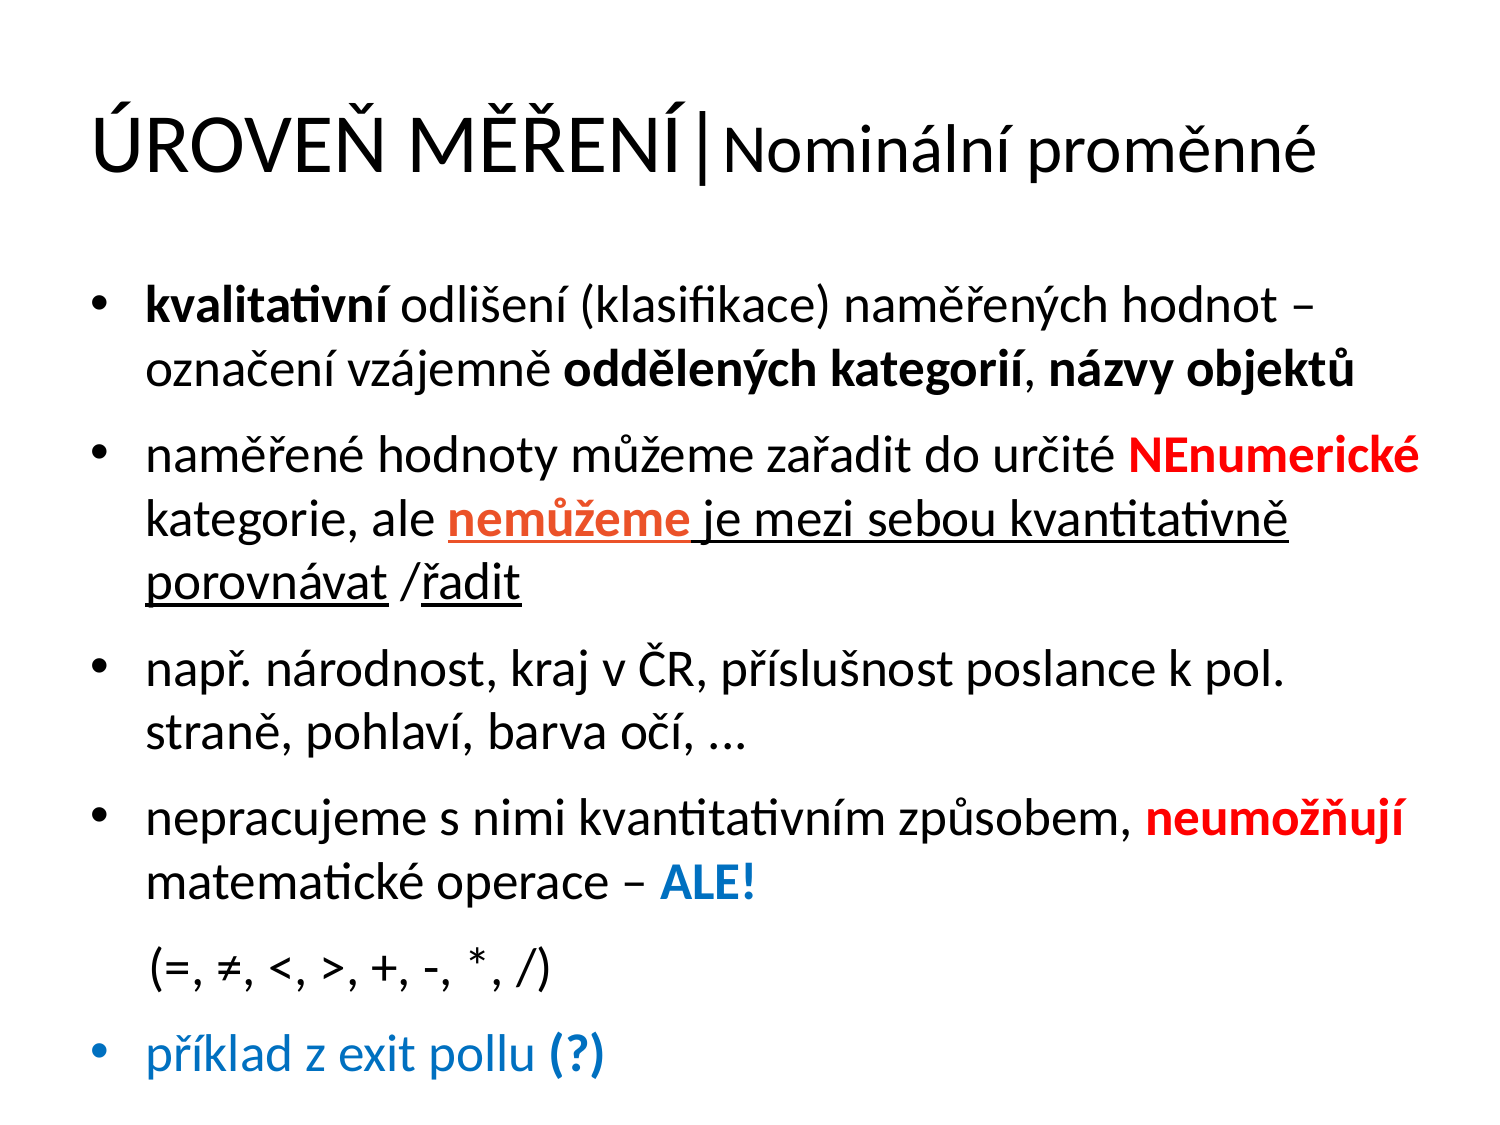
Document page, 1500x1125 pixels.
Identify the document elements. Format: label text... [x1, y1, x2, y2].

title ÚROVEŇ MĚŘENÍ|Nominální proměnné [75, 45, 1425, 233]
list kvalitativní odlišení (klasifikace) naměřených hodnot – označení vzájemně oddělených kategorií, názvy objektů naměřené hodnoty můžeme zařadit do určité NEnumerické kategorie, ale nemůžeme je mezi sebou kvantitativně porovnávat /řadit např. národnost, kraj v ČR, příslušnost poslance k pol. straně, pohlaví, barva očí, ... nepracujeme s nimi kvantitativním způsobem, neumožňují matematické operace – ALE! (=, ≠, <, >, +, -, *, /) příklad z exit pollu (?) [75, 262, 1459, 1094]
